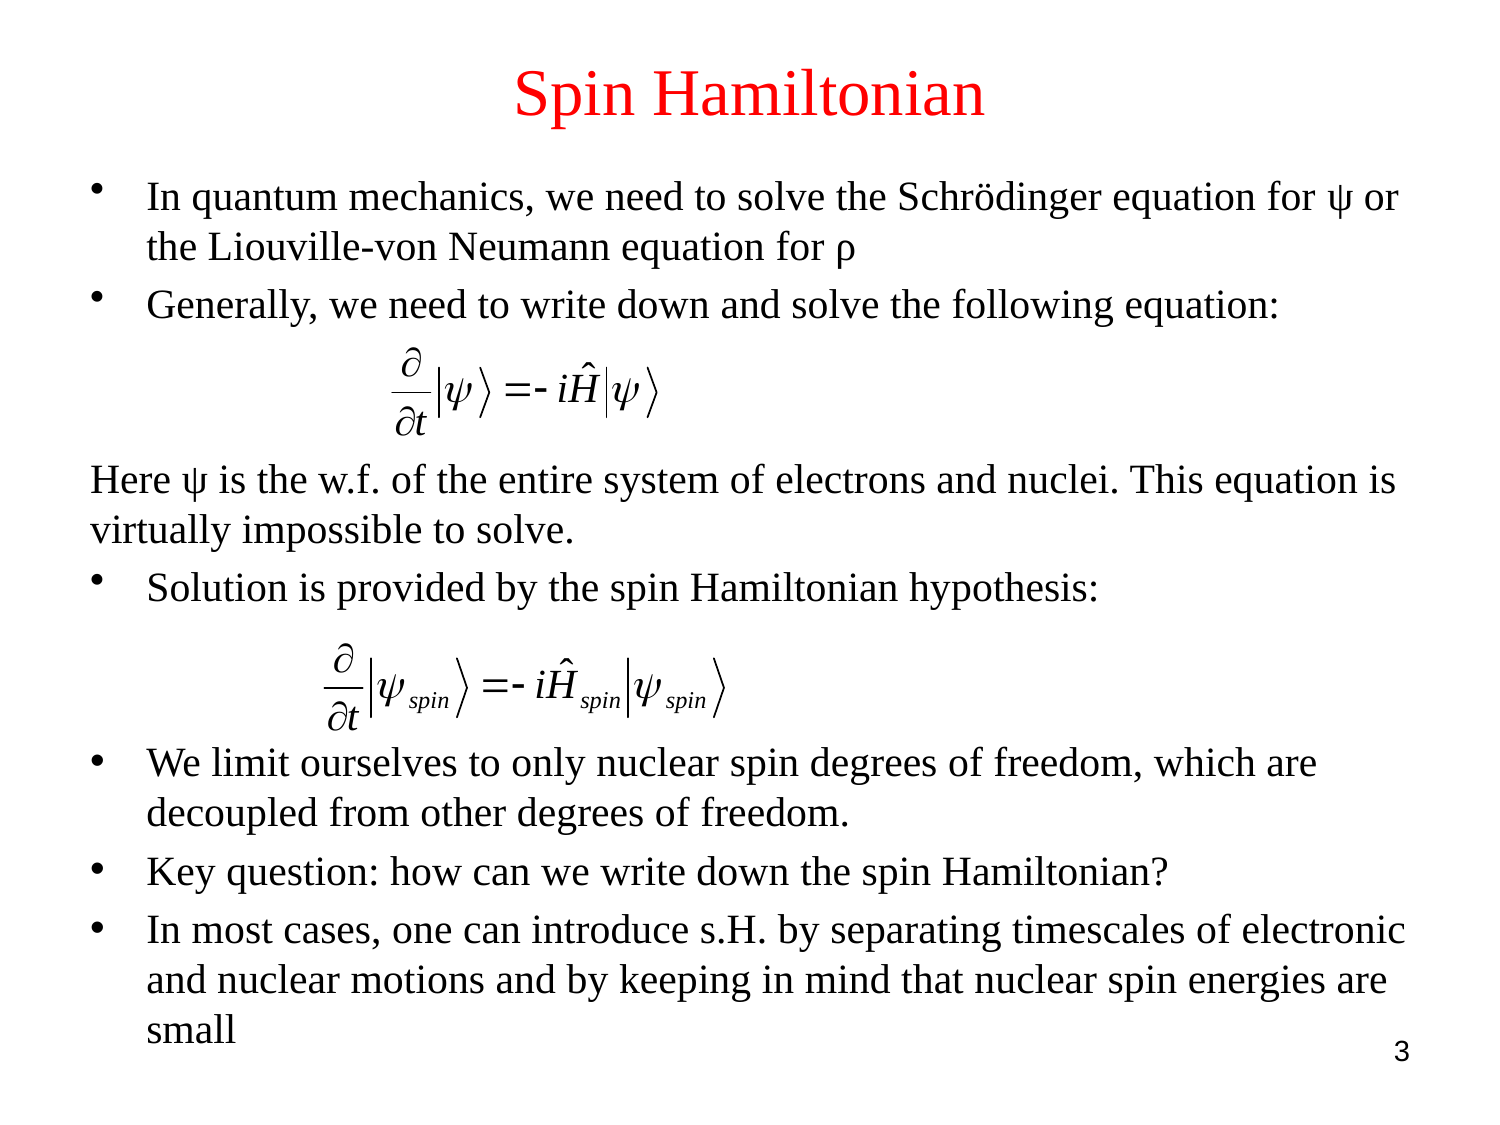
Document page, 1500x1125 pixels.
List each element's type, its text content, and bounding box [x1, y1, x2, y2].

slide_number 3 [1074, 1024, 1426, 1103]
list In quantum mechanics, we need to solve the Schrödinger equation for ψ or the Liouville-von Neumann equation for ρ Generally, we need to write down and solve the following equation: Here ψ is the w.f. of the entire system of electrons and nuclei. This equation is virtually impossible to solve. Solution is provided by the spin Hamiltonian hypothesis: We limit ourselves to only nuclear spin degrees of freedom, which are decoupled from other degrees of freedom. Key question: how can we write down the spin Hamiltonian? In most cases, one can introduce s.H. by separating timescales of electronic and nuclear motions and by keeping in mind that nuclear spin energies are small [74, 160, 1426, 1083]
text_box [317, 632, 736, 740]
title Spin Hamiltonian [74, 0, 1426, 160]
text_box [384, 336, 668, 445]
